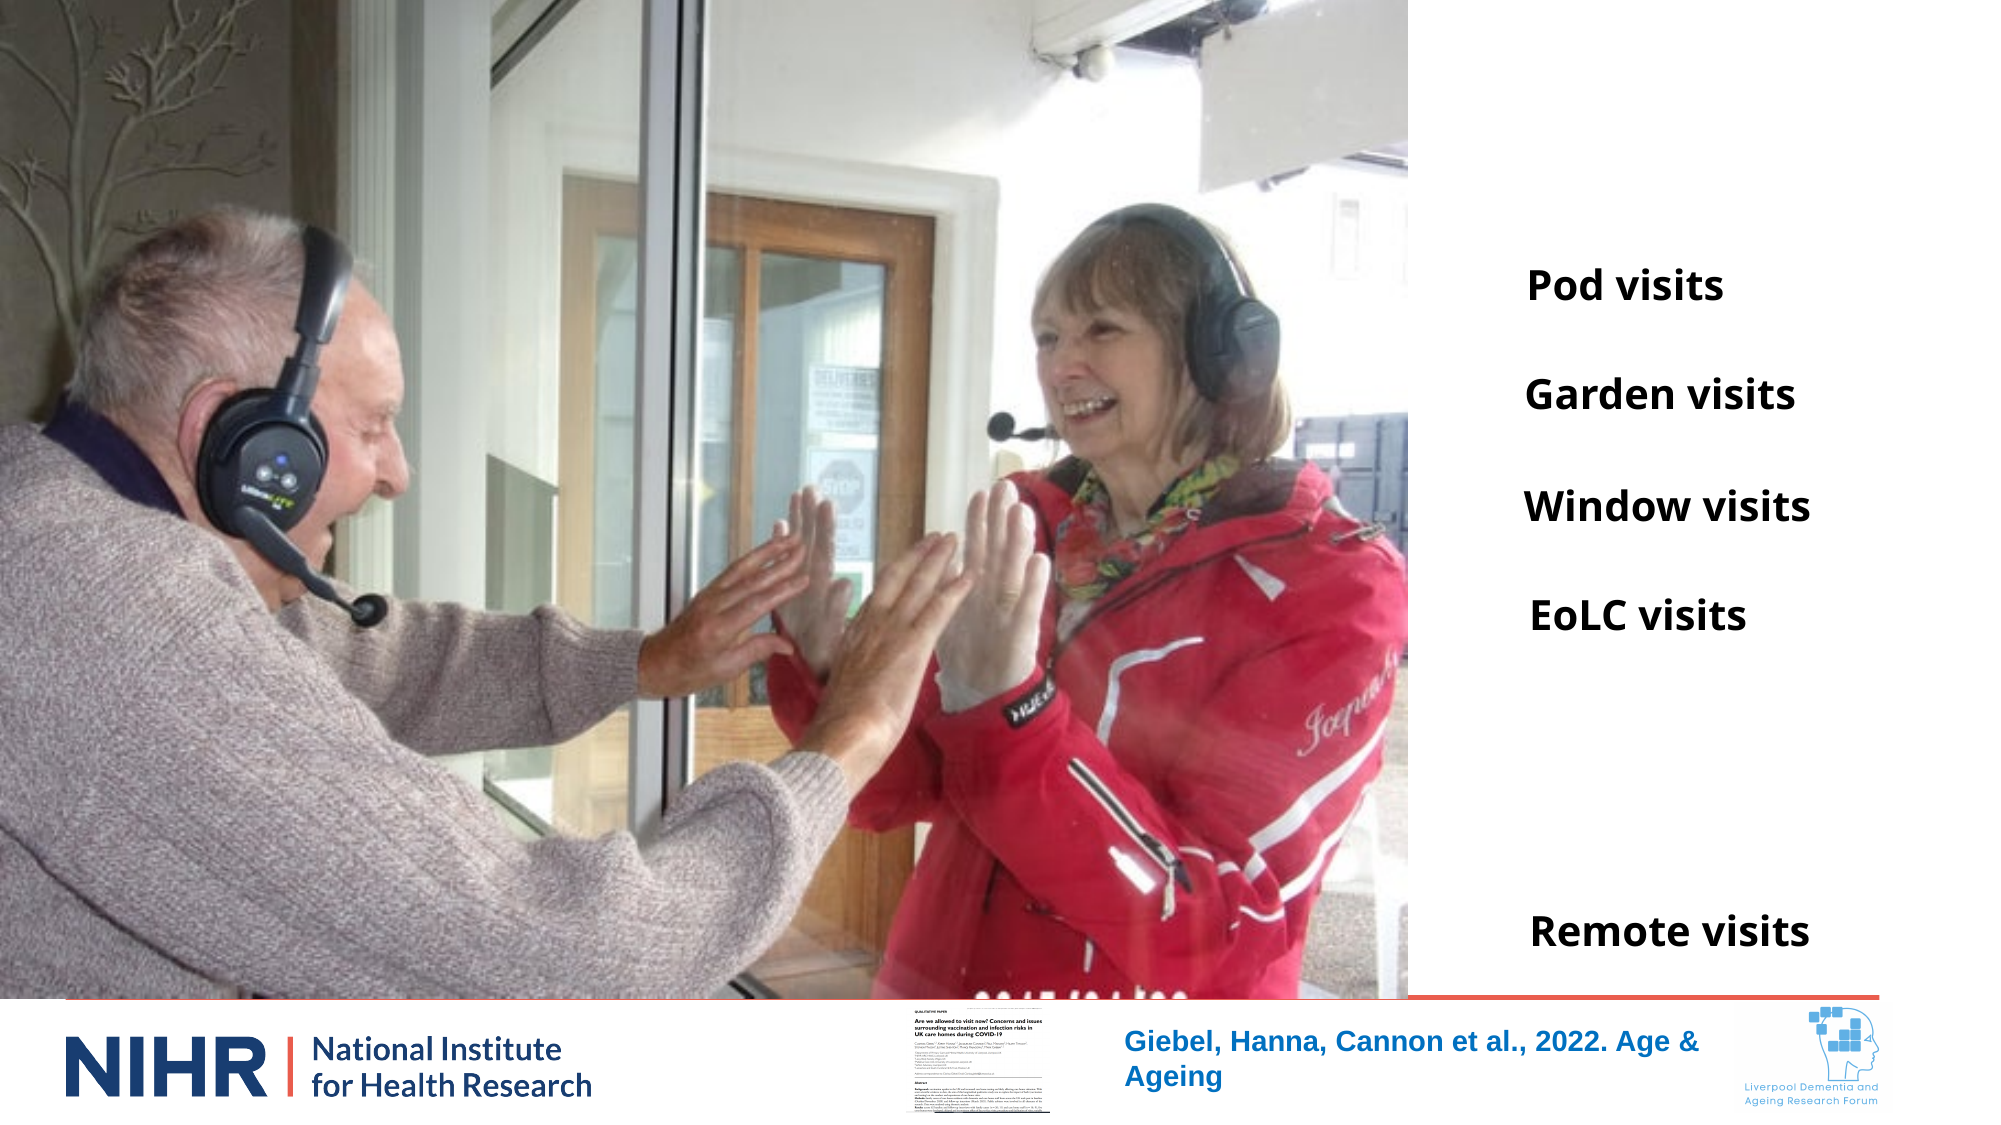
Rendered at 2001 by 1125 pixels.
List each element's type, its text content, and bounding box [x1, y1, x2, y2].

text_box Garden visits [1509, 360, 1811, 426]
text_box Window visits [1509, 472, 1826, 538]
picture [0, 0, 1408, 999]
text_box Pod visits [1511, 251, 1740, 317]
text_box Giebel, Hanna, Cannon et al., 2022. Age & Ageing [1109, 1014, 1734, 1100]
text_box Remote visits [1514, 897, 1826, 963]
picture [1734, 1002, 1893, 1113]
picture [906, 1008, 1050, 1113]
text_box EoLC visits [1514, 581, 1762, 647]
picture [66, 1036, 591, 1097]
